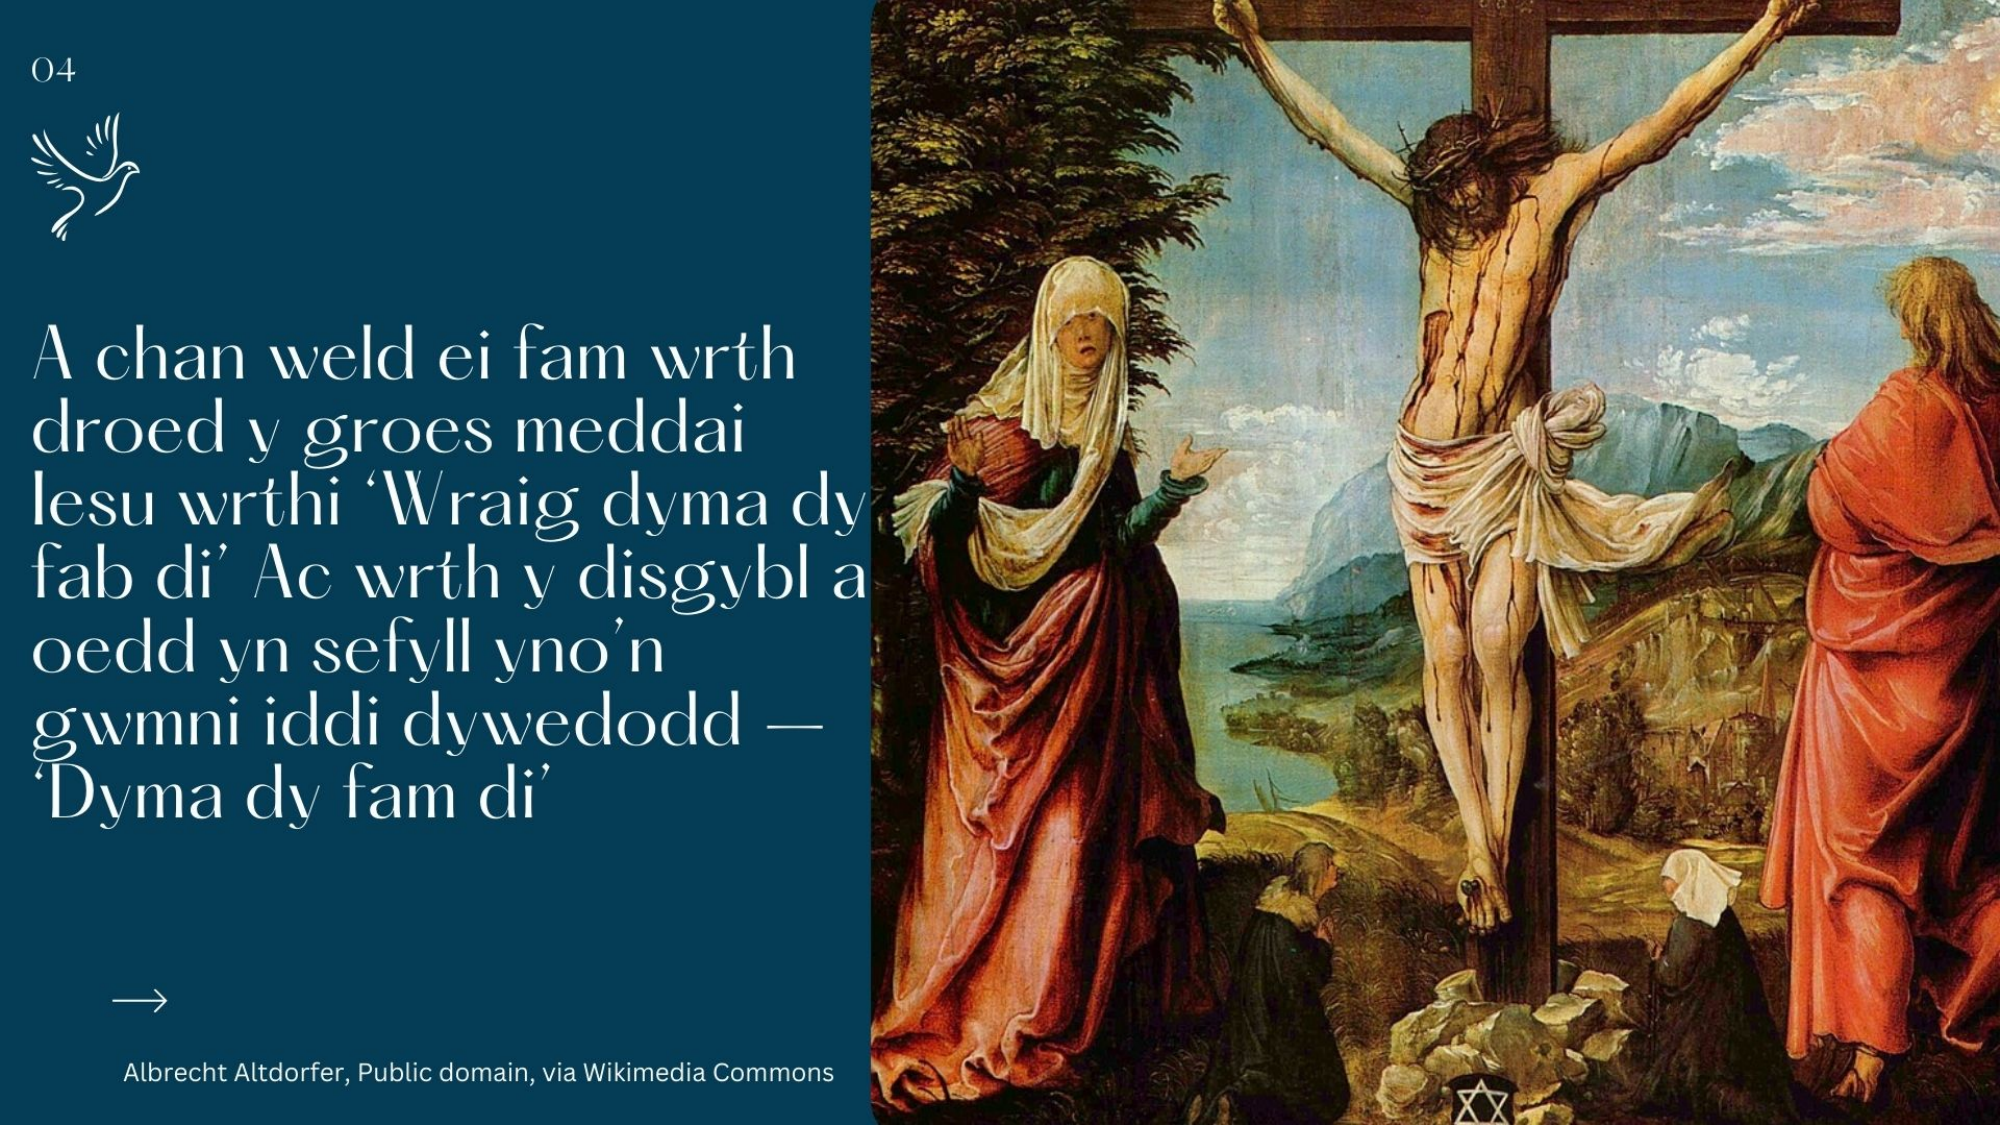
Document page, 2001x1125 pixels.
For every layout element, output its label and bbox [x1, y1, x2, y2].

picture [455, 1061, 527, 1083]
picture [459, 616, 472, 674]
picture [448, 490, 475, 526]
picture [407, 783, 456, 821]
picture [538, 343, 630, 383]
picture [650, 332, 755, 383]
picture [572, 689, 613, 748]
picture [33, 467, 45, 527]
picture [568, 637, 610, 675]
picture [33, 395, 102, 455]
picture [187, 710, 222, 748]
picture [328, 473, 340, 484]
picture [522, 563, 555, 612]
picture [514, 322, 547, 381]
picture [359, 321, 373, 382]
picture [34, 318, 72, 380]
picture [733, 401, 743, 413]
picture [199, 549, 212, 599]
picture [28, 55, 75, 82]
picture [49, 487, 86, 529]
picture [156, 616, 196, 676]
picture [444, 710, 477, 757]
picture [357, 1060, 432, 1083]
picture [75, 638, 110, 676]
picture [251, 541, 297, 599]
picture [699, 334, 710, 340]
picture [245, 759, 286, 821]
picture [516, 416, 565, 455]
picture [529, 1078, 536, 1087]
picture [310, 637, 380, 675]
picture [288, 468, 323, 528]
picture [376, 321, 416, 382]
picture [637, 558, 751, 616]
picture [343, 760, 374, 820]
picture [407, 550, 462, 600]
picture [403, 688, 442, 748]
picture [271, 420, 280, 440]
picture [605, 394, 646, 455]
picture [111, 988, 167, 1014]
picture [767, 723, 825, 731]
picture [603, 467, 677, 537]
picture [345, 1077, 350, 1086]
picture [583, 1061, 707, 1083]
picture [173, 343, 245, 383]
picture [100, 783, 130, 829]
picture [693, 416, 729, 455]
picture [133, 322, 169, 382]
picture [301, 412, 350, 472]
picture [567, 416, 604, 456]
picture [367, 694, 380, 704]
picture [220, 637, 251, 686]
picture [493, 637, 525, 683]
picture [382, 616, 440, 689]
picture [55, 541, 133, 600]
picture [732, 416, 747, 453]
picture [356, 563, 396, 599]
picture [185, 395, 226, 455]
picture [833, 0, 2000, 1125]
picture [465, 540, 500, 599]
picture [629, 636, 664, 675]
picture [367, 473, 376, 488]
picture [121, 487, 155, 528]
picture [266, 694, 276, 705]
picture [775, 344, 796, 382]
picture [480, 328, 489, 342]
picture [791, 468, 832, 528]
picture [438, 335, 474, 382]
picture [680, 486, 730, 532]
picture [188, 783, 224, 822]
picture [648, 395, 688, 456]
picture [523, 768, 534, 779]
picture [366, 783, 402, 821]
picture [155, 540, 194, 600]
picture [219, 540, 228, 558]
picture [835, 490, 865, 532]
picture [522, 784, 533, 821]
picture [321, 343, 358, 382]
picture [30, 634, 73, 678]
picture [443, 616, 456, 673]
picture [713, 1060, 833, 1083]
picture [528, 637, 570, 676]
picture [136, 783, 188, 822]
picture [481, 710, 569, 748]
picture [478, 761, 518, 821]
picture [797, 540, 810, 600]
picture [29, 112, 140, 244]
picture [121, 708, 184, 747]
picture [32, 539, 62, 599]
picture [227, 694, 240, 748]
picture [280, 688, 362, 749]
picture [622, 549, 633, 559]
picture [295, 562, 332, 600]
picture [179, 484, 232, 528]
picture [103, 417, 183, 455]
picture [438, 1062, 455, 1083]
picture [518, 471, 530, 485]
picture [353, 417, 380, 453]
picture [755, 540, 794, 600]
picture [540, 761, 550, 777]
picture [382, 467, 444, 532]
picture [267, 345, 320, 382]
picture [702, 688, 741, 749]
picture [396, 565, 406, 589]
picture [287, 783, 320, 829]
picture [87, 488, 118, 529]
picture [734, 488, 767, 532]
picture [81, 710, 128, 748]
picture [614, 616, 627, 632]
picture [515, 483, 580, 544]
picture [578, 540, 620, 600]
picture [615, 690, 698, 748]
picture [249, 417, 273, 464]
picture [280, 501, 285, 523]
picture [94, 343, 131, 383]
picture [538, 1057, 577, 1083]
picture [834, 529, 849, 538]
picture [478, 343, 491, 382]
picture [234, 1061, 343, 1083]
picture [264, 709, 279, 748]
picture [379, 416, 499, 457]
picture [478, 488, 514, 528]
picture [622, 562, 635, 599]
picture [328, 487, 341, 528]
picture [759, 321, 774, 382]
picture [33, 705, 96, 820]
picture [231, 476, 283, 532]
picture [254, 637, 290, 676]
picture [367, 710, 379, 747]
picture [113, 616, 155, 676]
picture [124, 1061, 227, 1083]
